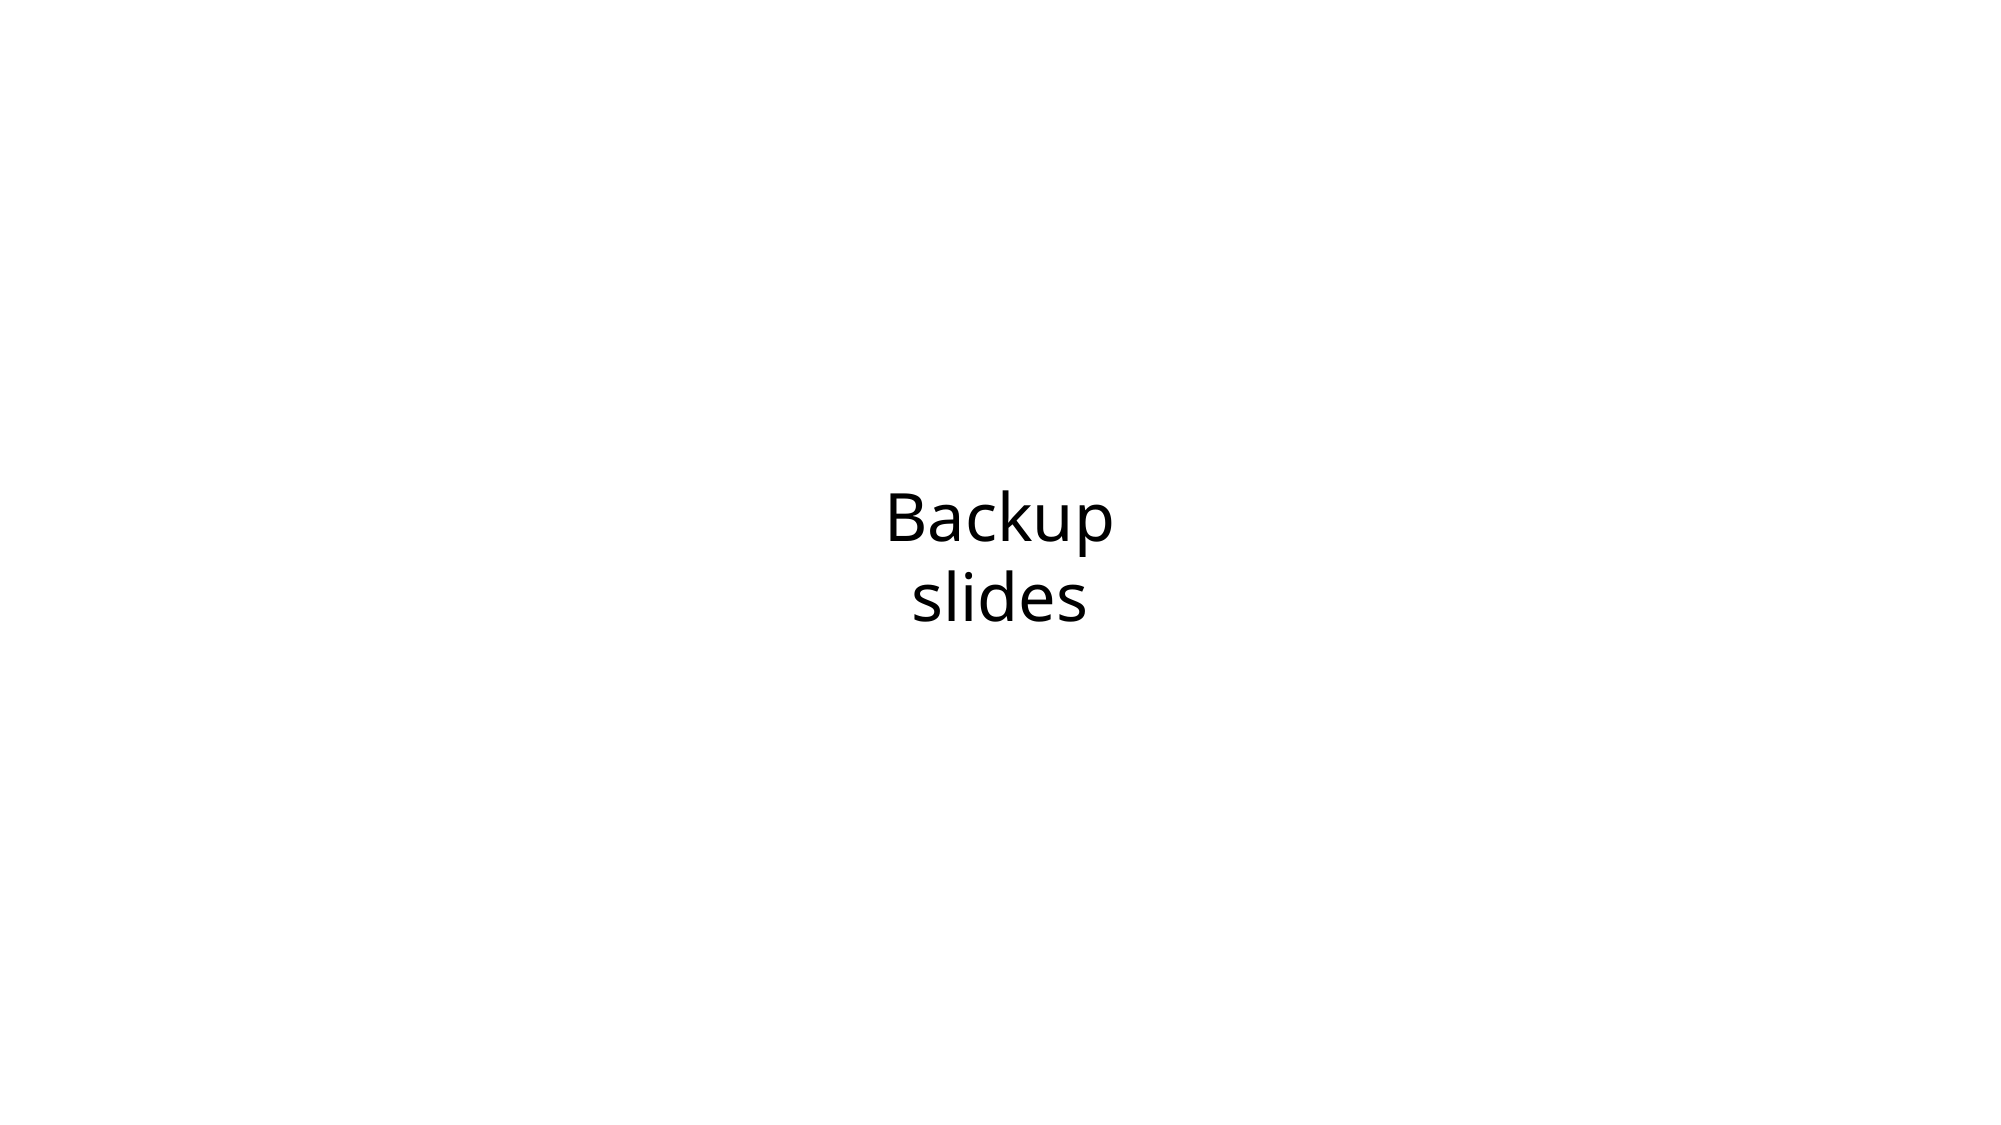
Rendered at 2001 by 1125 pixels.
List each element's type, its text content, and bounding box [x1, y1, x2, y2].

text_box Backup slides [788, 467, 1211, 642]
